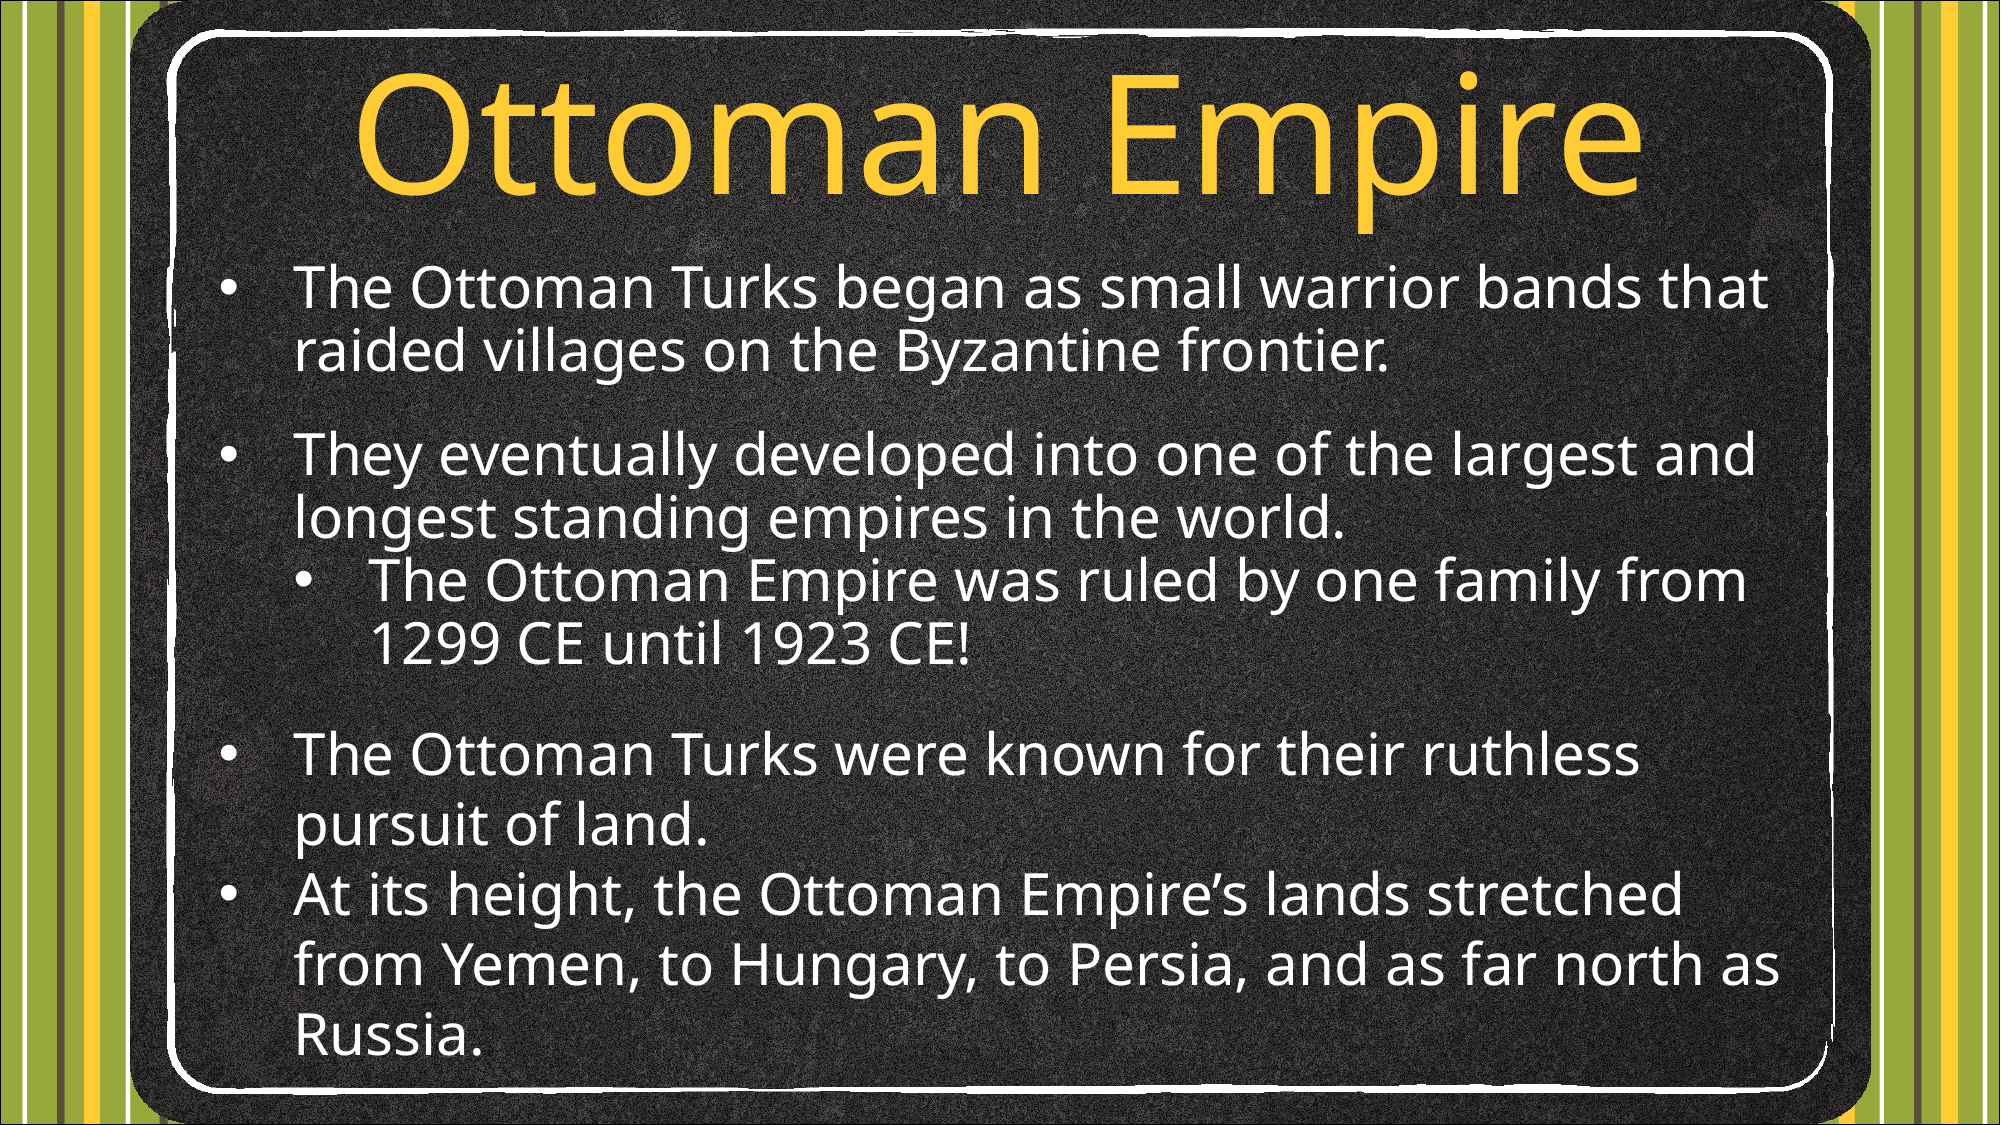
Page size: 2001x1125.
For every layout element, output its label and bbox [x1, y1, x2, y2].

text_box [0, 0, 128, 1125]
picture [128, 0, 1872, 1125]
text_box [1872, 0, 2000, 1125]
